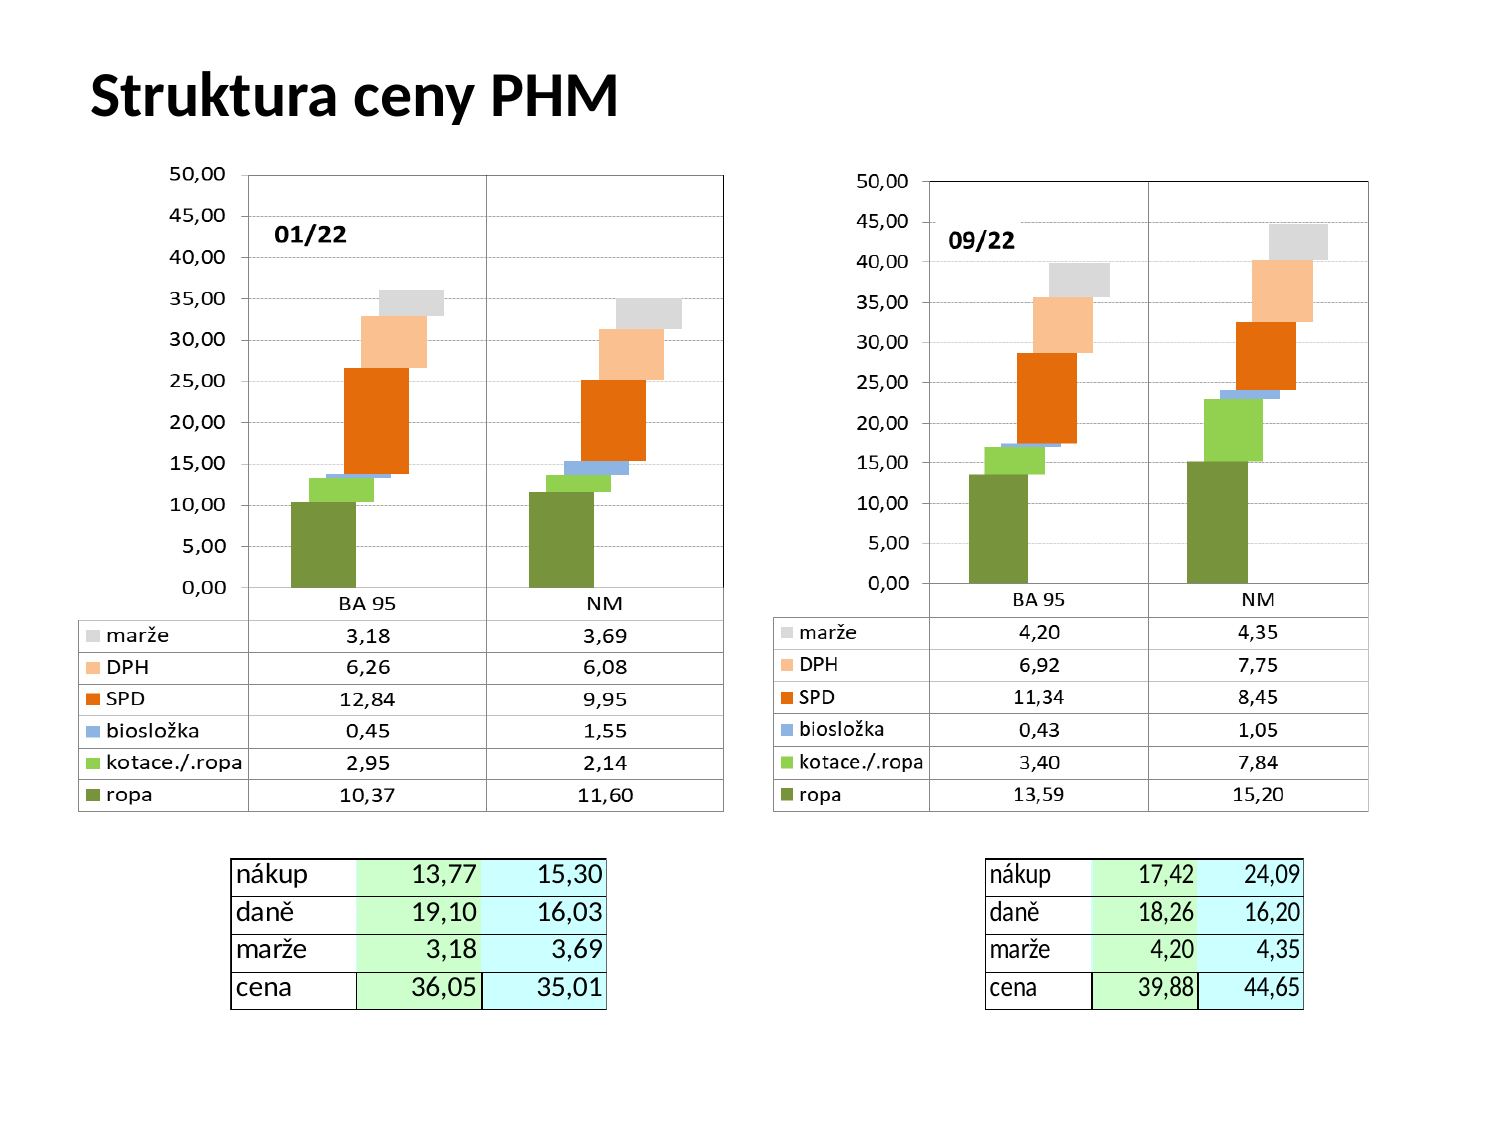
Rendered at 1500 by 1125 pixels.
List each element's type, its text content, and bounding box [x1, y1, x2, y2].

picture [53, 104, 1400, 1012]
title Struktura ceny PHM [75, 45, 1425, 138]
